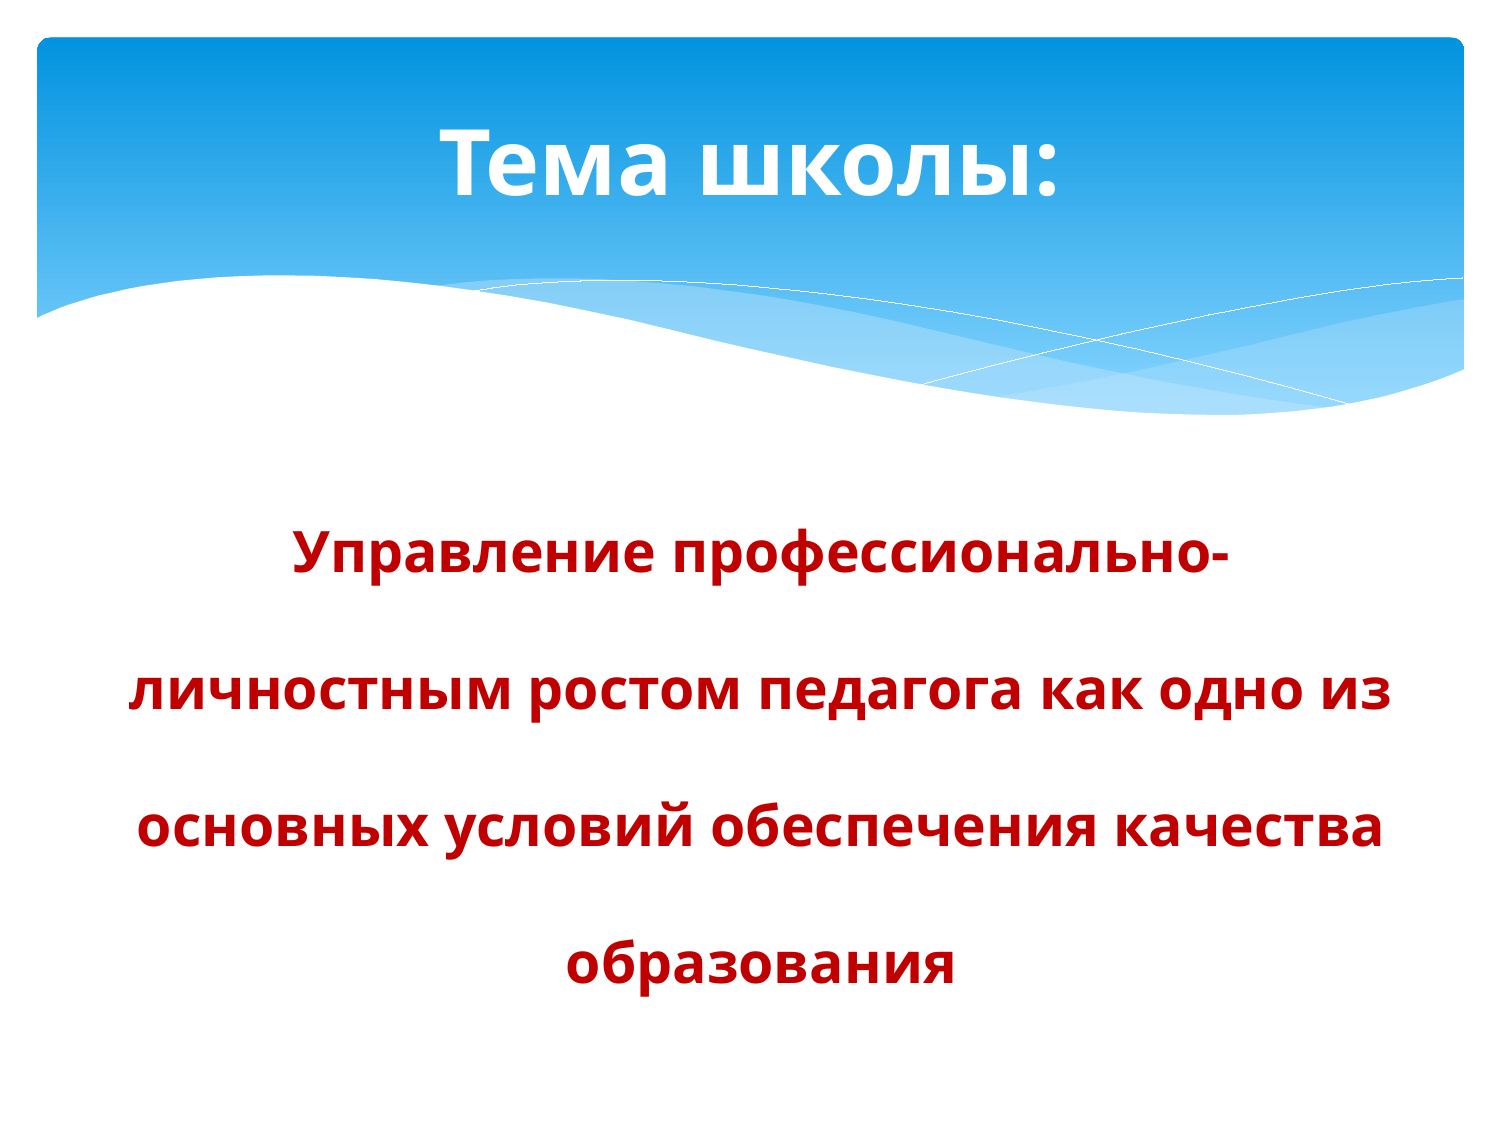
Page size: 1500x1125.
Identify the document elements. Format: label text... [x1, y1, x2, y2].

title Тема школы: [75, 55, 1425, 261]
list Управление профессионально-личностным ростом педагога как одно из основных условий обеспечения качества образования [111, 439, 1412, 1005]
